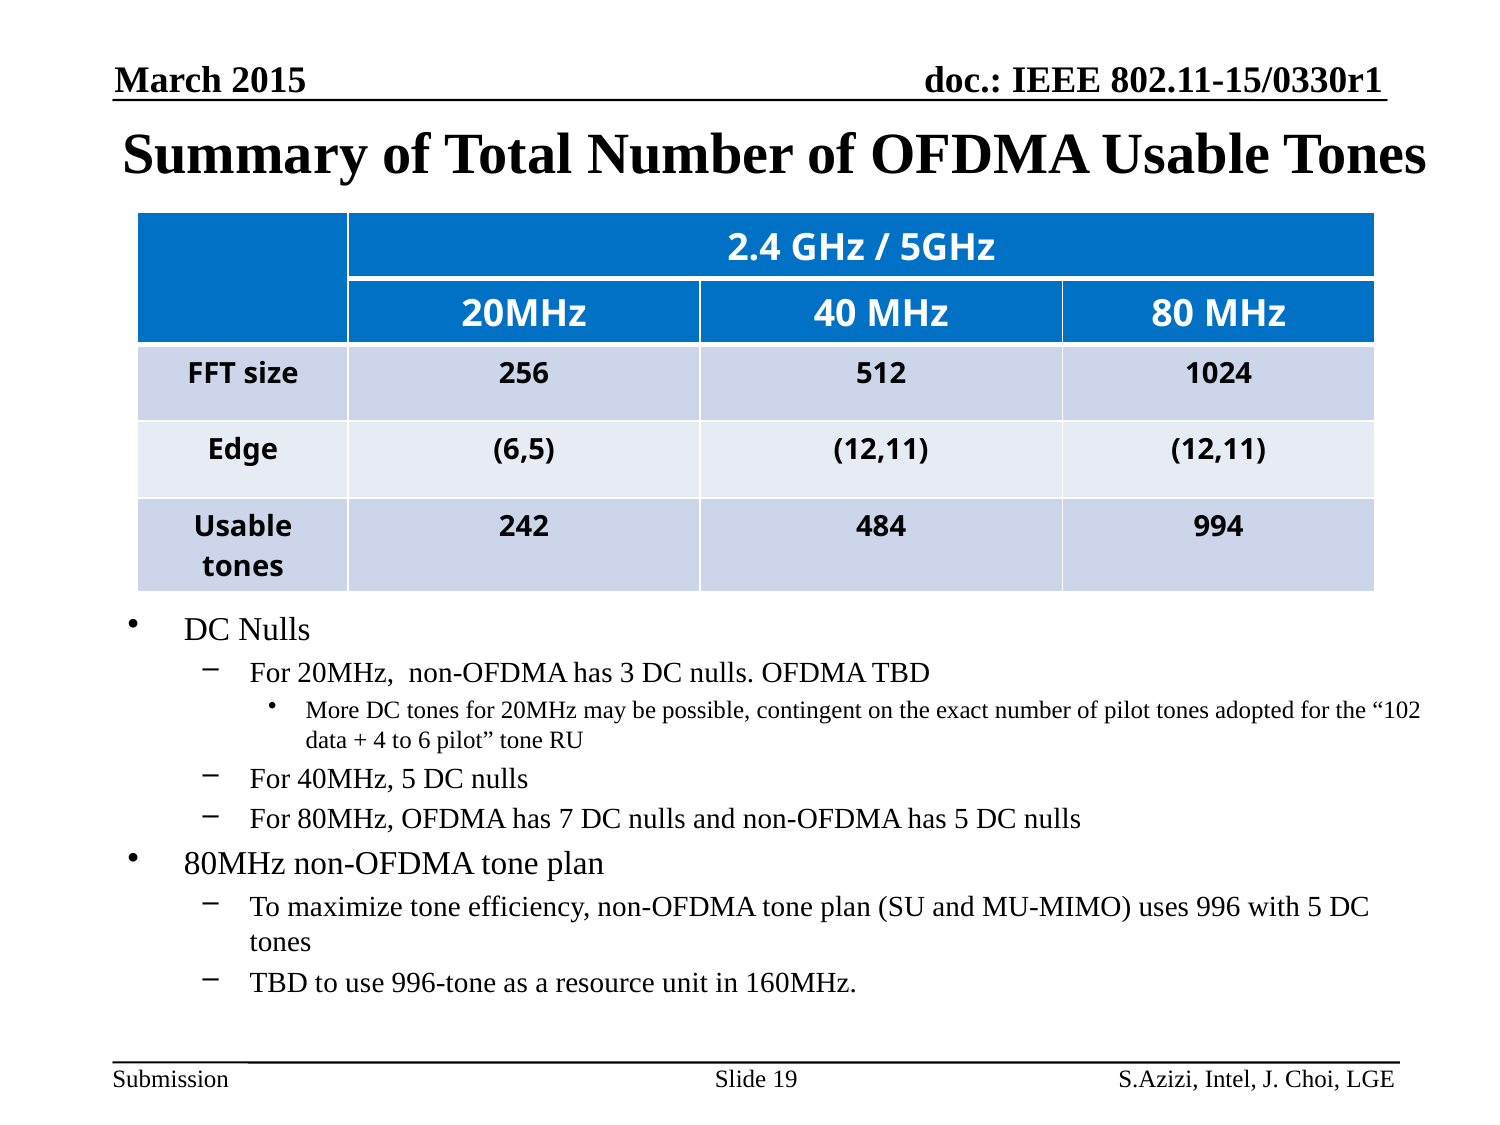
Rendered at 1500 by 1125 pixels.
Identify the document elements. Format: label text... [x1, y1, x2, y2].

table_cell (12,11) [1063, 422, 1374, 497]
table_cell 1024 [1063, 347, 1374, 420]
title Summary of Total Number of OFDMA Usable Tones [74, 99, 1476, 201]
table_cell 512 [701, 347, 1062, 420]
table_cell FFT size [138, 347, 347, 420]
table_header [138, 213, 347, 342]
table_cell 40 MHz [701, 281, 1062, 342]
table_cell (12,11) [701, 422, 1062, 497]
table_cell Edge [138, 422, 347, 497]
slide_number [114, 54, 309, 101]
table_cell Usable tones [138, 499, 347, 591]
slide_number Slide 19 [712, 1061, 800, 1093]
table_header 2.4 GHz / 5GHz [349, 213, 1374, 276]
table_cell 994 [1063, 499, 1374, 591]
table_cell 20MHz [349, 281, 699, 342]
table_cell 242 [349, 499, 699, 591]
list DC Nulls For 20MHz, non-OFDMA has 3 DC nulls. OFDMA TBD More DC tones for 20MHz may be possible, contingent on the exact number of pilot tones adopted for the “102 data + 4 to 6 pilot” tone RU For 40MHz, 5 DC nulls For 80MHz, OFDMA has 7 DC nulls and non-OFDMA has 5 DC nulls 80MHz non-OFDMA tone plan To maximize tone efficiency, non-OFDMA tone plan (SU and MU-MIMO) uses 996 with 5 DC tones TBD to use 996-tone as a resource unit in 160MHz. [112, 599, 1451, 1038]
table_cell (6,5) [349, 422, 699, 497]
table_cell 80 MHz [1063, 281, 1374, 342]
table_cell 256 [349, 347, 699, 420]
table_cell 484 [701, 499, 1062, 591]
footer S.Azizi, Intel, J. Choi, LGE [1114, 1061, 1402, 1093]
